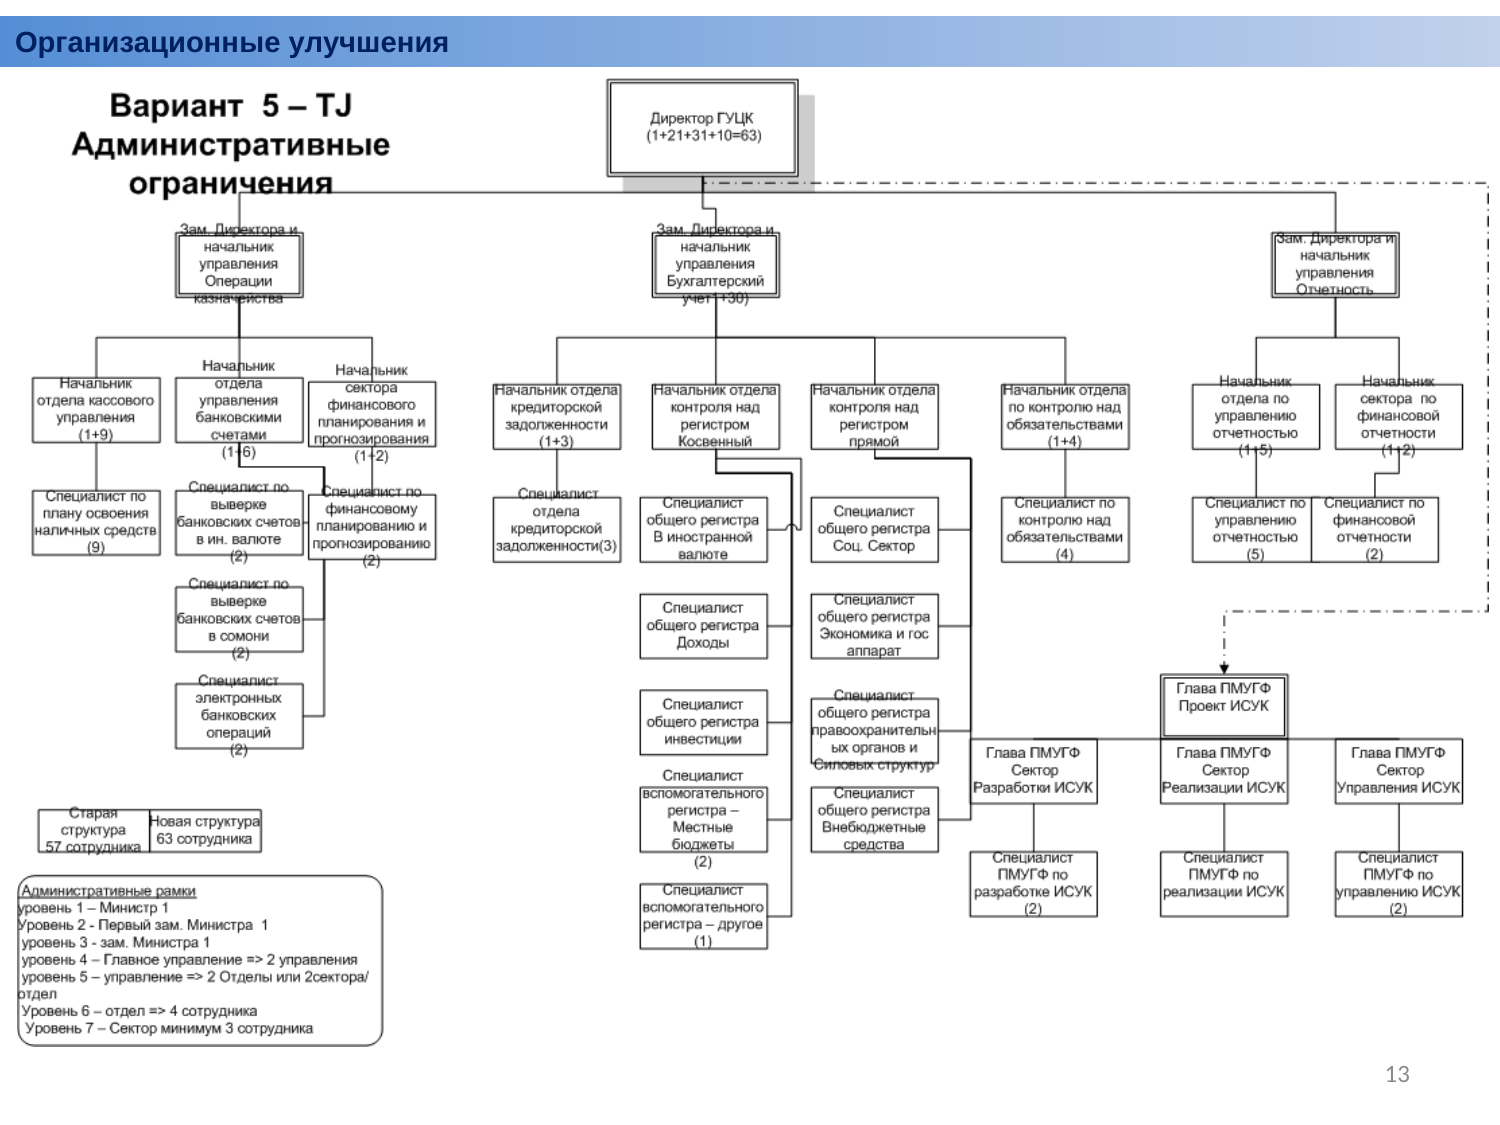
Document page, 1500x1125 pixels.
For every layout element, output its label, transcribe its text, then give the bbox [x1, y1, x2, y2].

picture [17, 77, 1489, 1047]
text_box Организационные улучшения [0, 16, 1500, 67]
slide_number 13 [1074, 1054, 1425, 1103]
